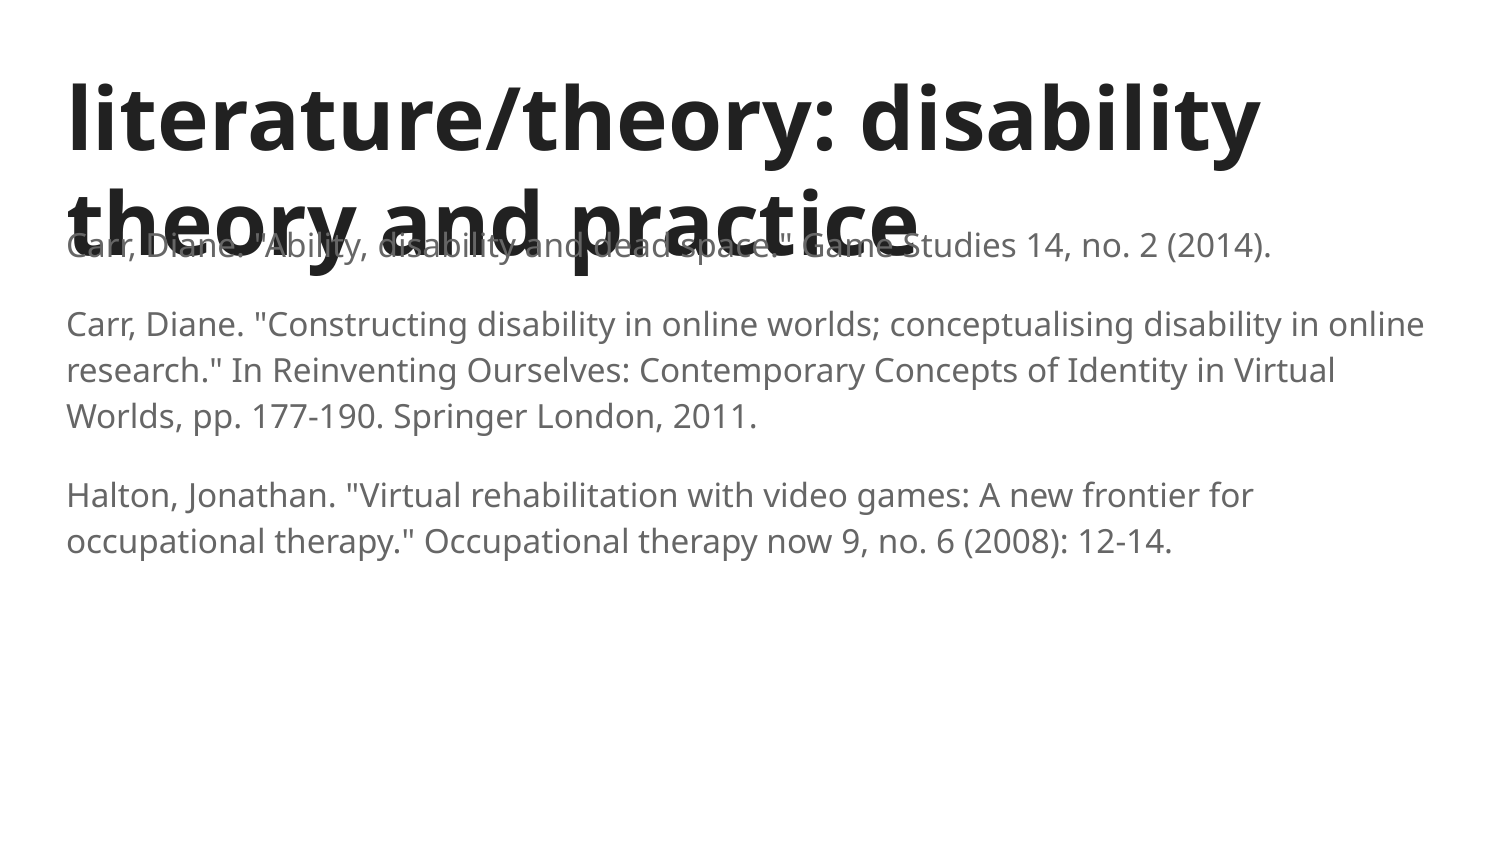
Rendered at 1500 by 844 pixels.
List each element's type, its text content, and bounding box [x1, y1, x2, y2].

title literature/theory: disability theory and practice [51, 48, 1449, 180]
list Carr, Diane. "Ability, disability and dead space." Game Studies 14, no. 2 (2014). Carr, Diane. "Constructing disability in online worlds; conceptualising disability in online research." In Reinventing Ourselves: Contemporary Concepts of Identity in Virtual Worlds, pp. 177-190. Springer London, 2011. Halton, Jonathan. "Virtual rehabilitation with video games: A new frontier for occupational therapy." Occupational therapy now 9, no. 6 (2008): 12-14. [51, 203, 1449, 760]
